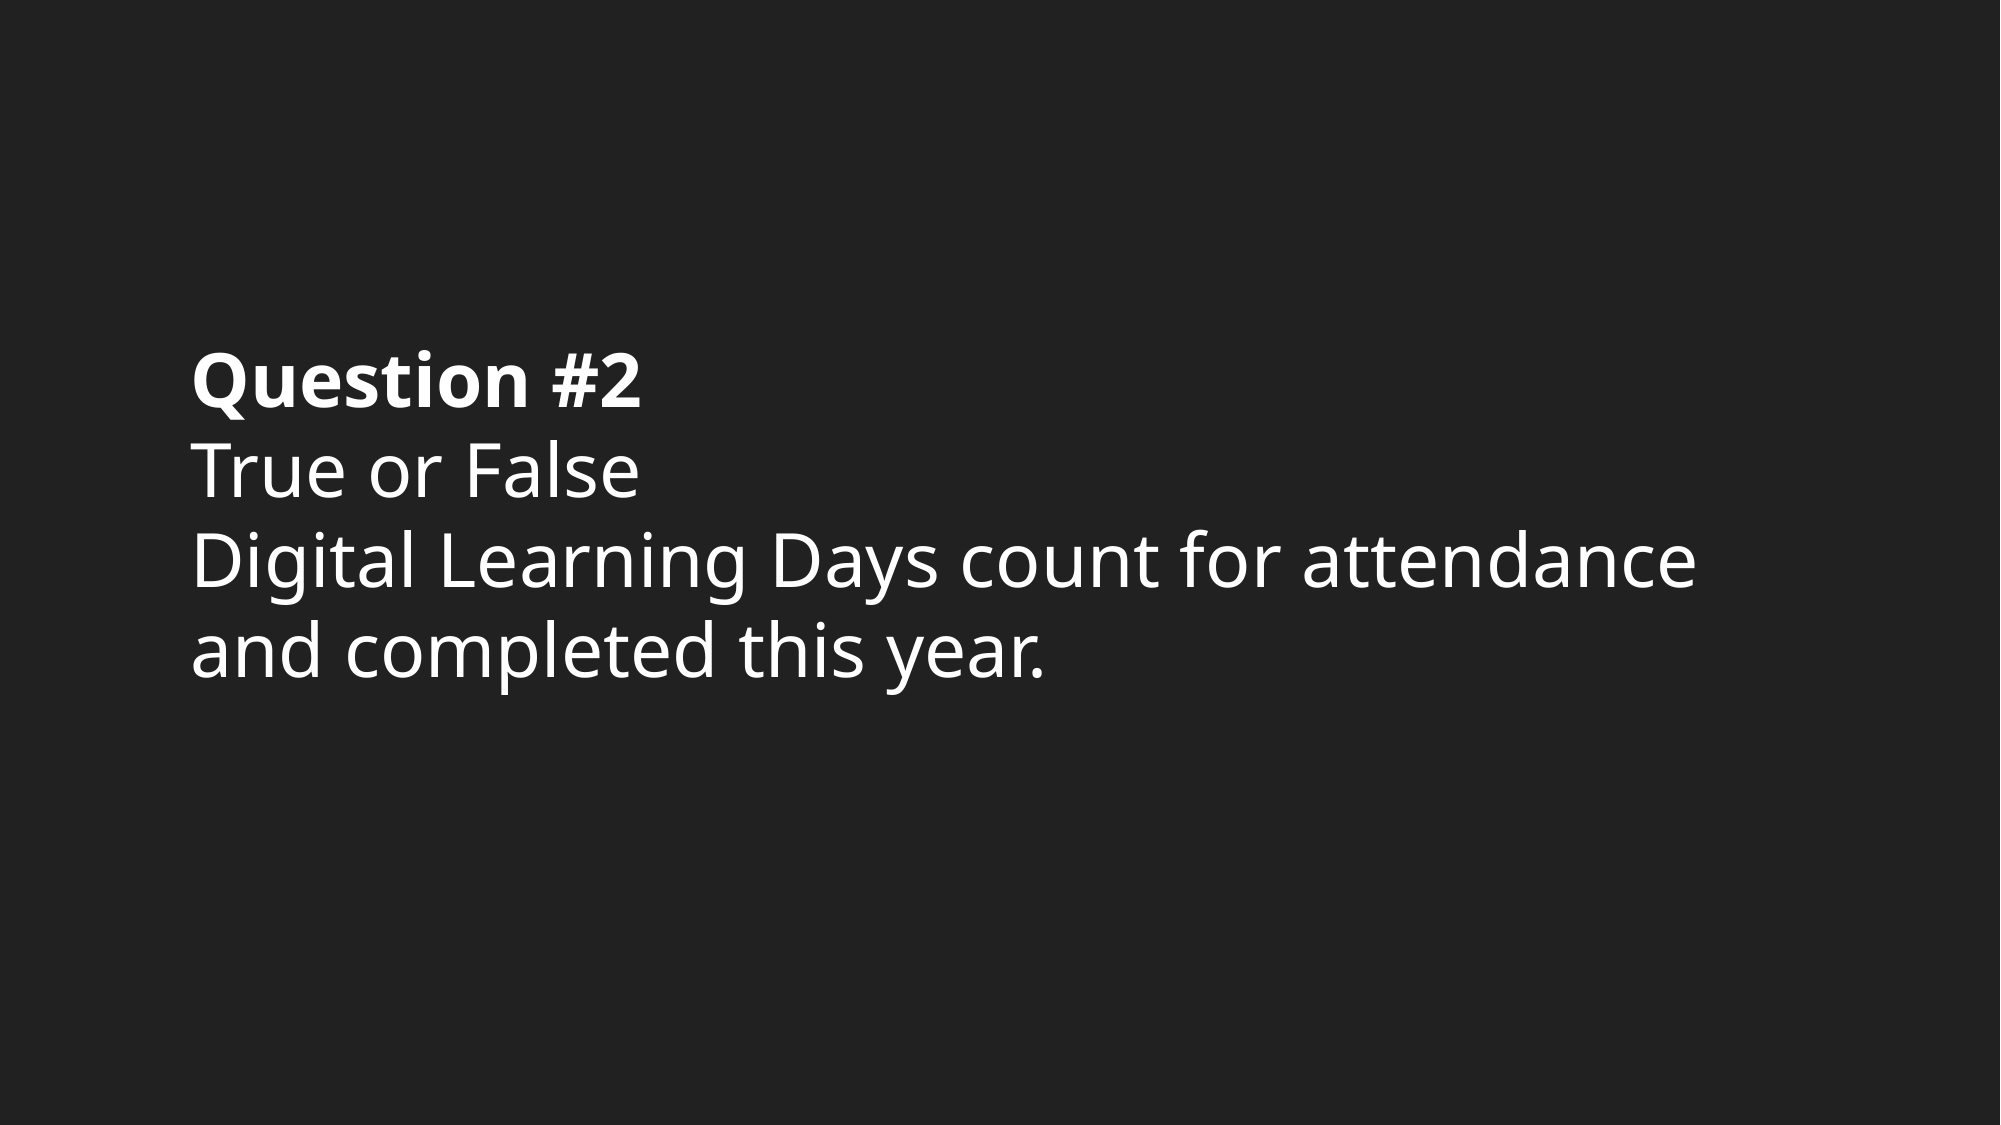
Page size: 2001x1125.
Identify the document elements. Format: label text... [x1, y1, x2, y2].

text_box Question #2 True or False Digital Learning Days count for attendance and completed this year. [175, 325, 1767, 701]
